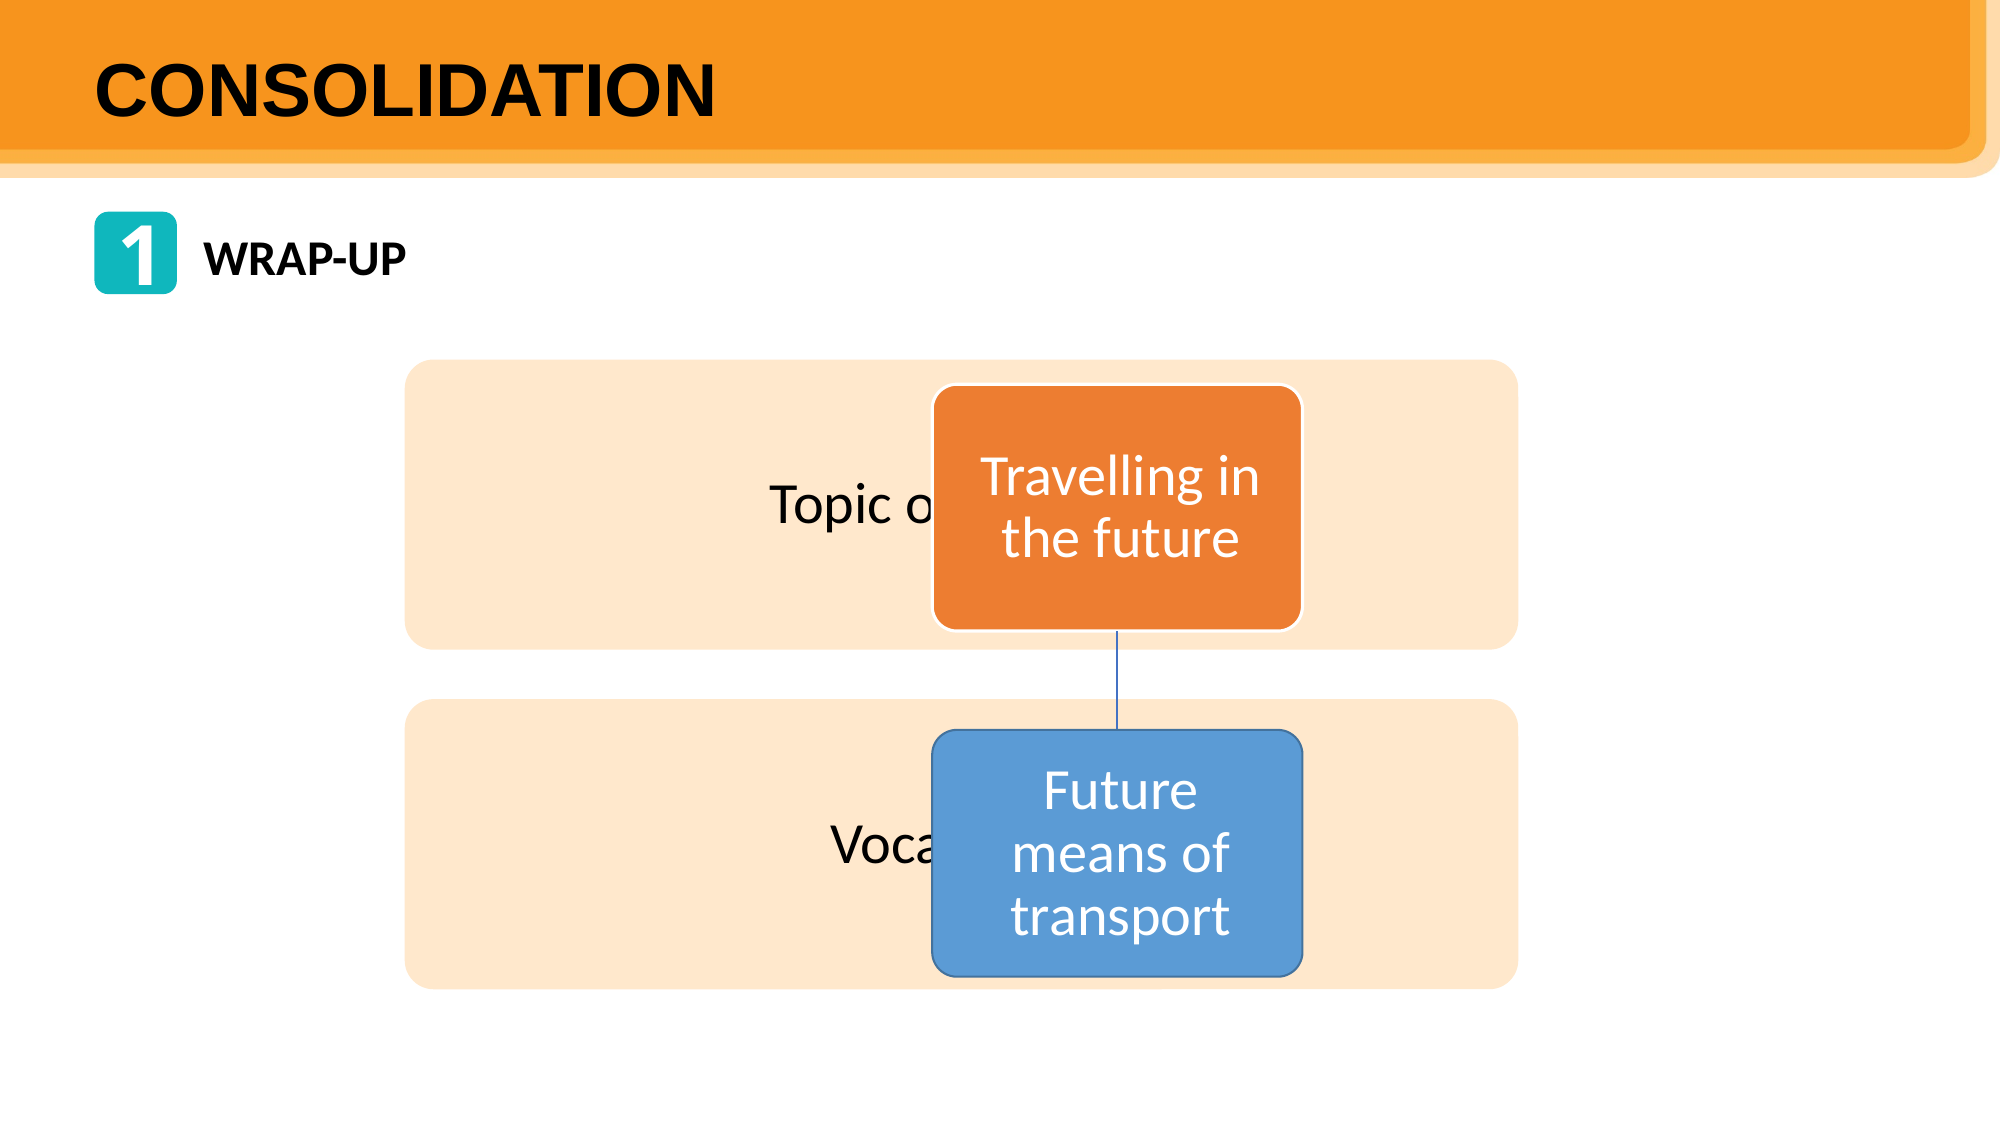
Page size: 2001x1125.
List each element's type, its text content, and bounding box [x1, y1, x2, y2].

text_box [169, 212, 178, 294]
text_box [93, 211, 103, 295]
text_box 1 [103, 194, 169, 310]
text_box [404, 359, 1519, 990]
picture [0, 0, 2000, 178]
text_box WRAP-UP [188, 218, 425, 294]
